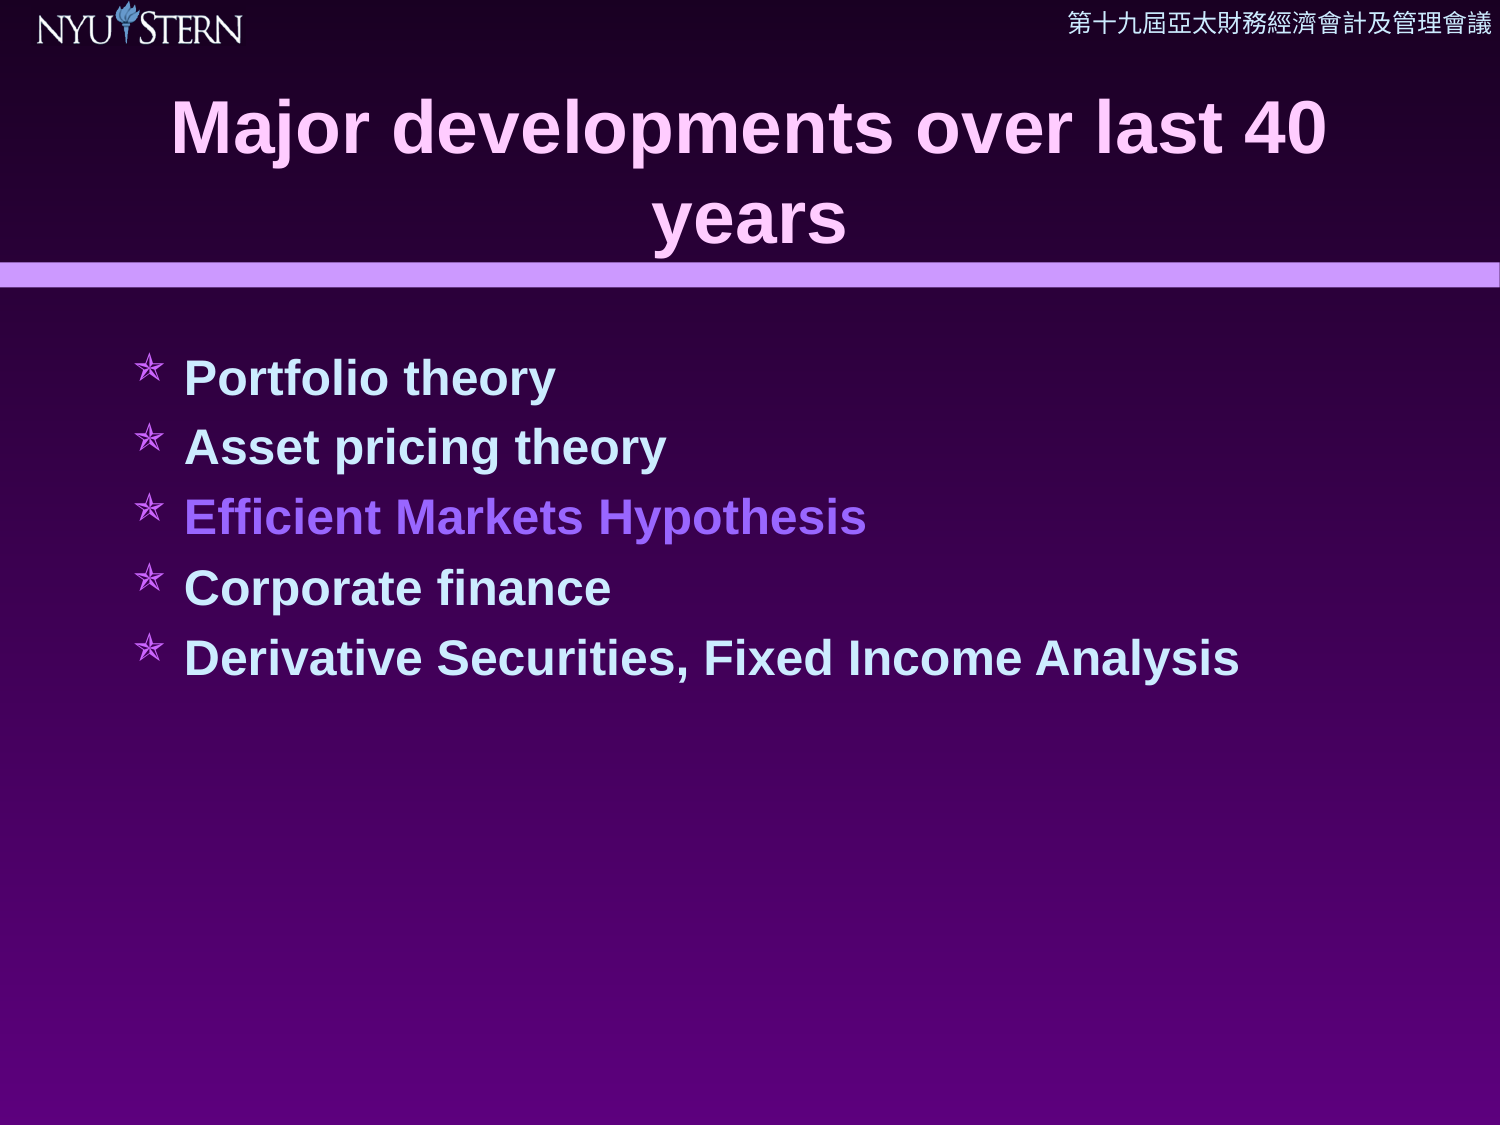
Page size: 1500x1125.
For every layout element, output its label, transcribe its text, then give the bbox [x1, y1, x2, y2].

picture [31, 0, 246, 46]
list Portfolio theory Asset pricing theory Efficient Markets Hypothesis Corporate finance Derivative Securities, Fixed Income Analysis [112, 337, 1388, 1013]
title Major developments over last 40 years [112, 74, 1388, 263]
